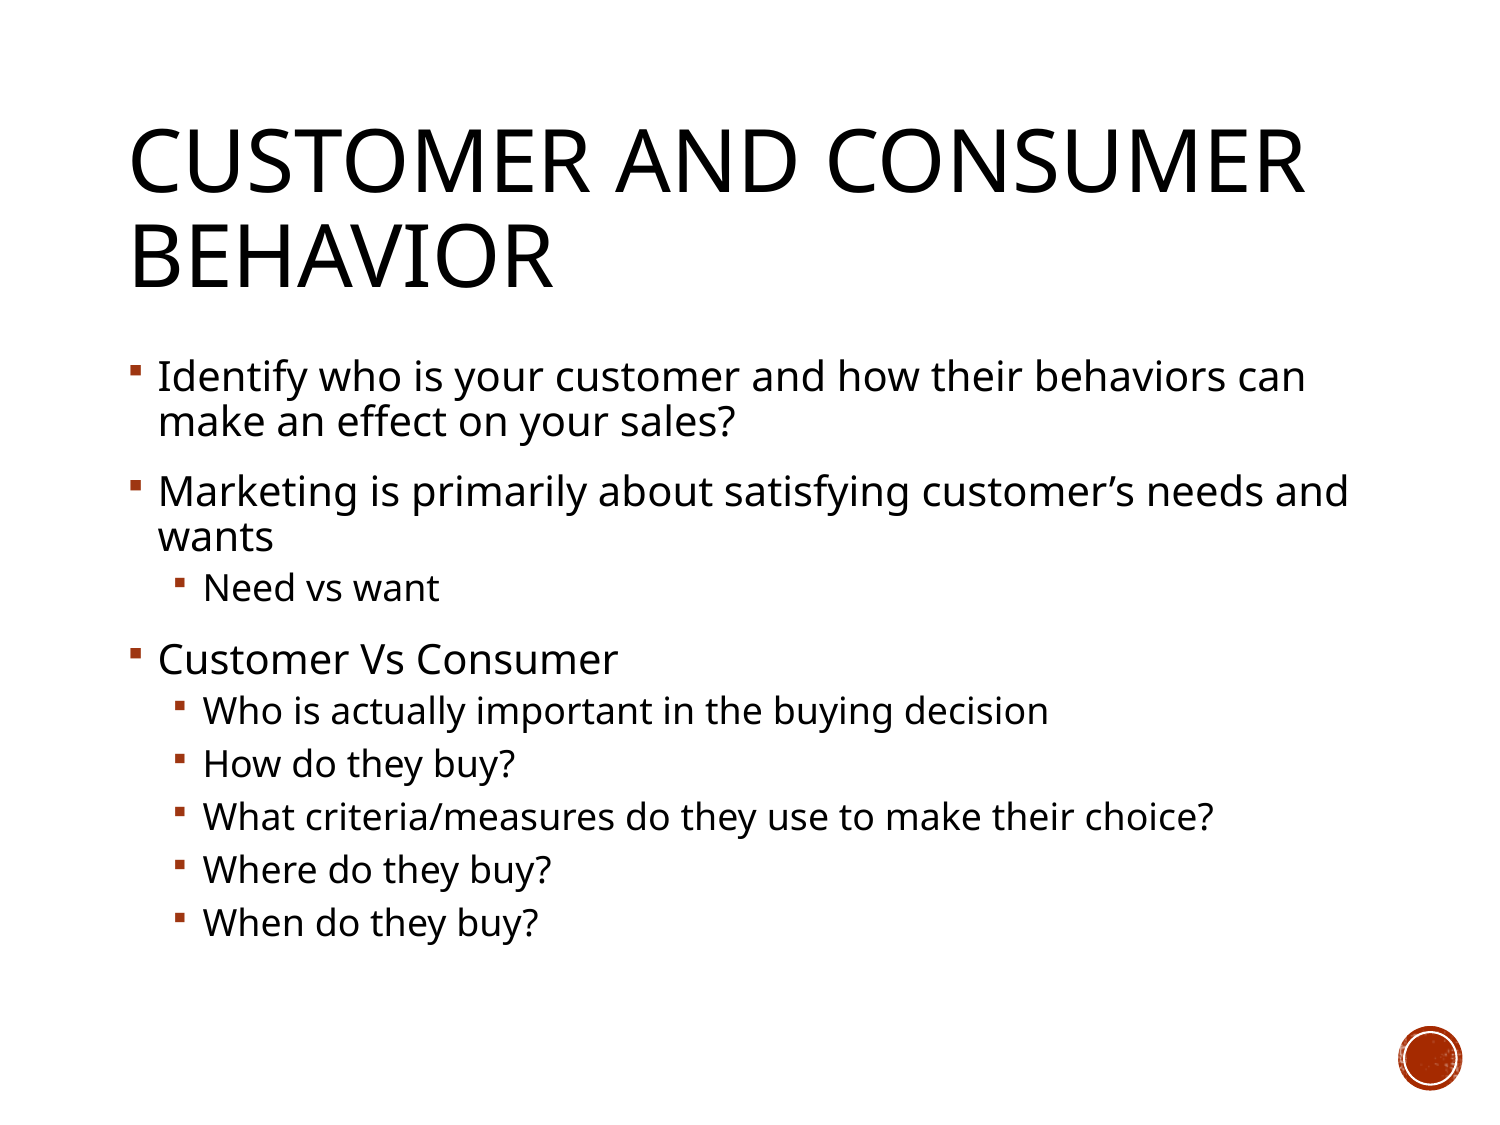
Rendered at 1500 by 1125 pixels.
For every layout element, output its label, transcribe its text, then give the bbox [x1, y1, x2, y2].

title Customer and consumer behavior [112, 79, 1388, 344]
list Identify who is your customer and how their behaviors can make an effect on your sales? Marketing is primarily about satisfying customer’s needs and wants Need vs want Customer Vs Consumer Who is actually important in the buying decision How do they buy? What criteria/measures do they use to make their choice? Where do they buy? When do they buy? [112, 348, 1388, 1013]
